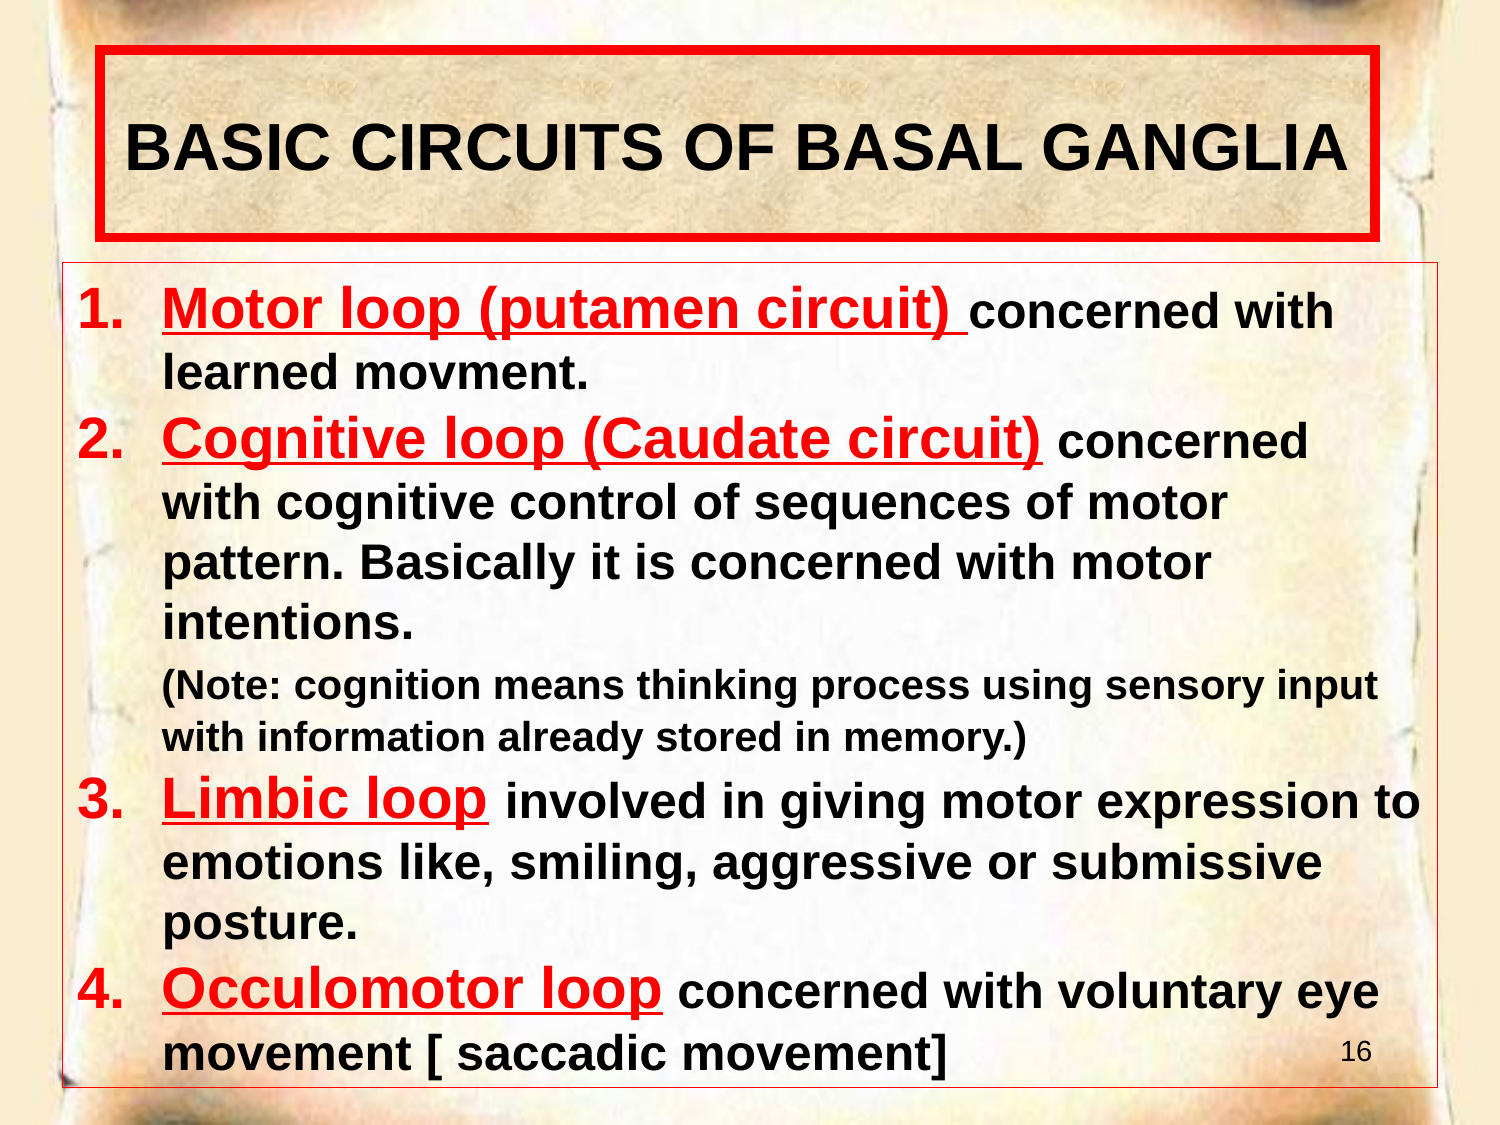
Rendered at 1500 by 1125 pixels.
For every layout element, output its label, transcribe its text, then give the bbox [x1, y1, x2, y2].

picture [0, 0, 1500, 1125]
list Motor loop (putamen circuit) concerned with learned movment. Cognitive loop (Caudate circuit) concerned with cognitive control of sequences of motor pattern. Basically it is concerned with motor intentions. (Note: cognition means thinking process using sensory input with information already stored in memory.) Limbic loop involved in giving motor expression to emotions like, smiling, aggressive or submissive posture. Occulomotor loop concerned with voluntary eye movement [ saccadic movement] [62, 262, 1438, 1088]
title BASIC CIRCUITS OF BASAL GANGLIA [99, 49, 1376, 238]
slide_number 16 [1074, 1025, 1388, 1100]
